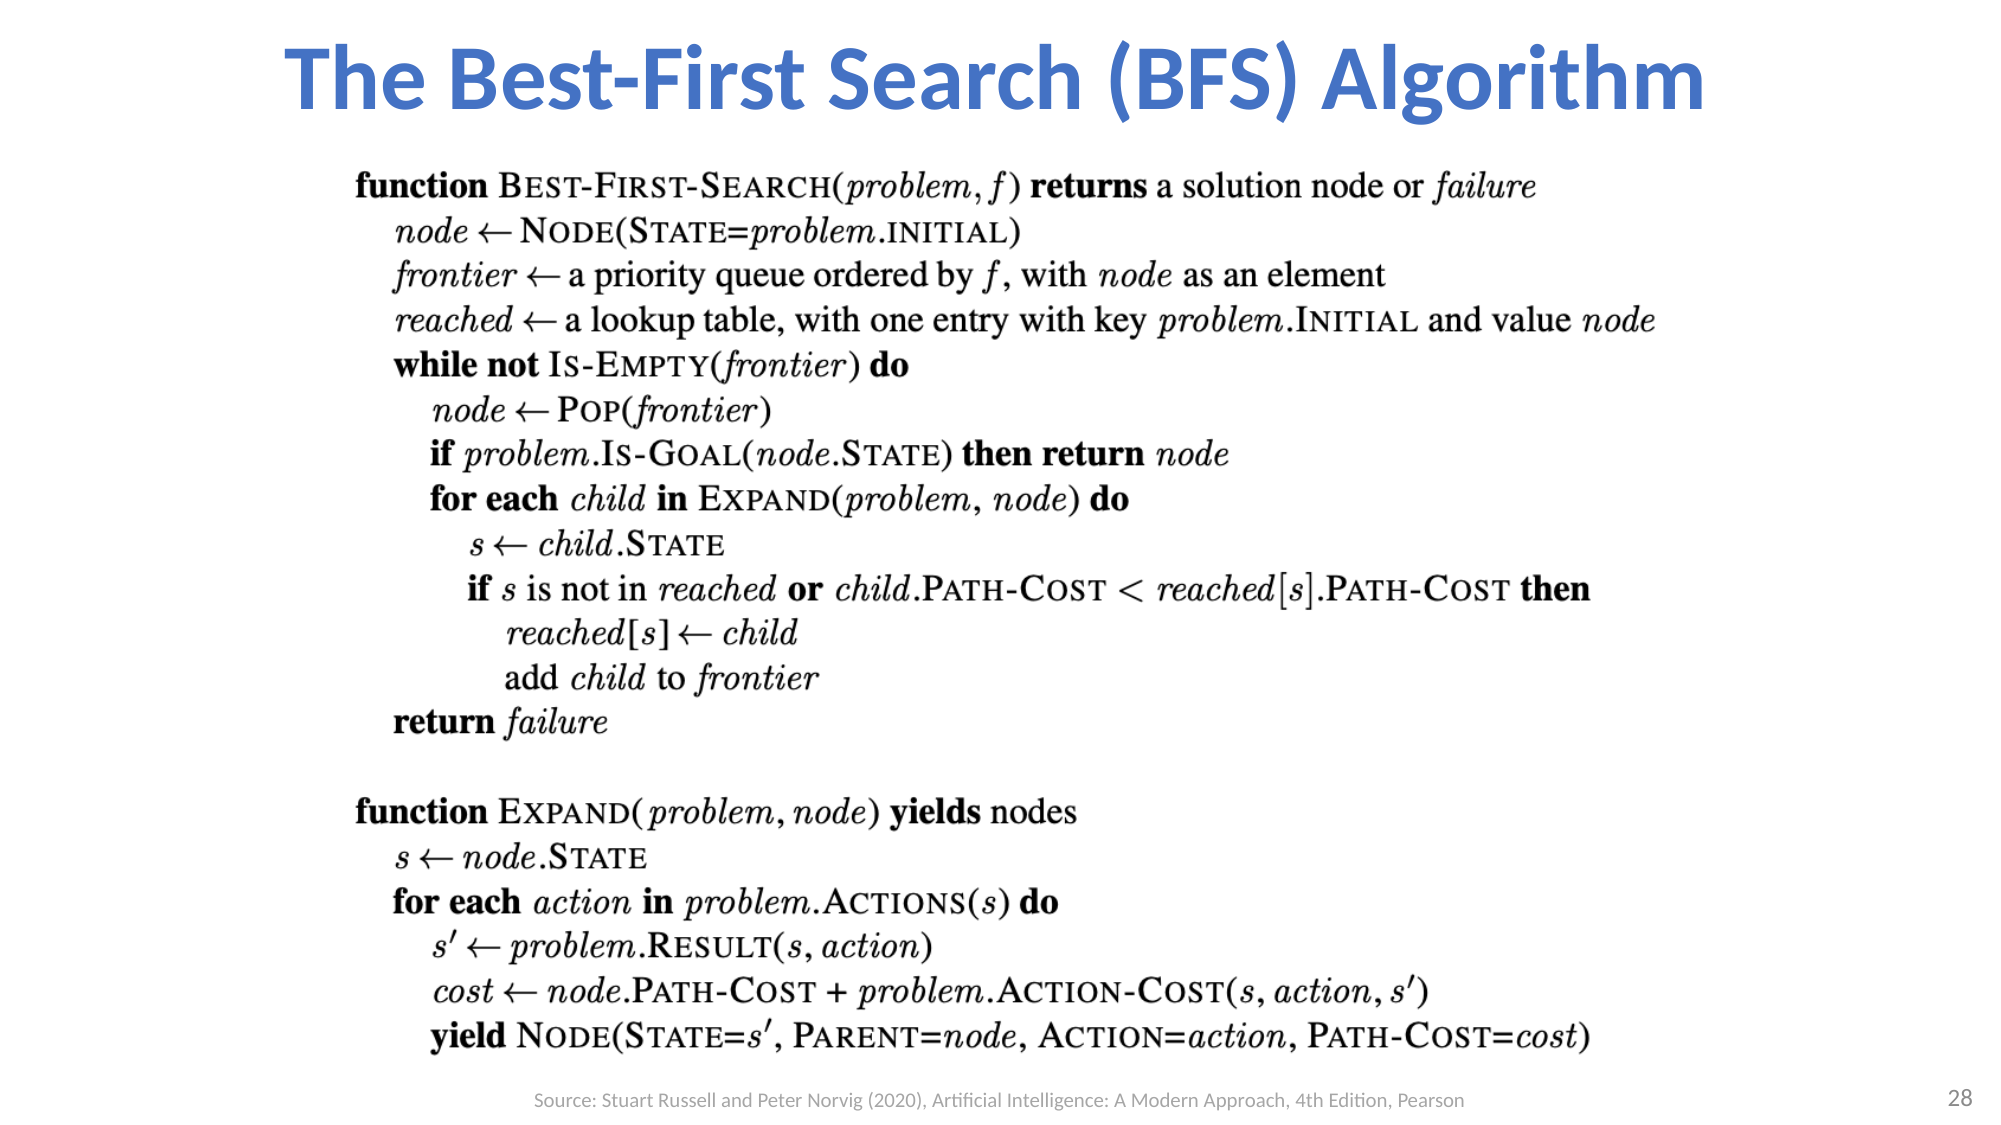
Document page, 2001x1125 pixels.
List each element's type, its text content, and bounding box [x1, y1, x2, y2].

slide_number 28 [1830, 1076, 1989, 1116]
text_box Source: Stuart Russell and Peter Norvig (2020), Artificial Intelligence: A Modern Approach, 4th Edition, Pearson [427, 1083, 1573, 1119]
title The Best-First Search (BFS) Algorithm [249, 0, 1745, 149]
picture [338, 156, 1676, 1083]
